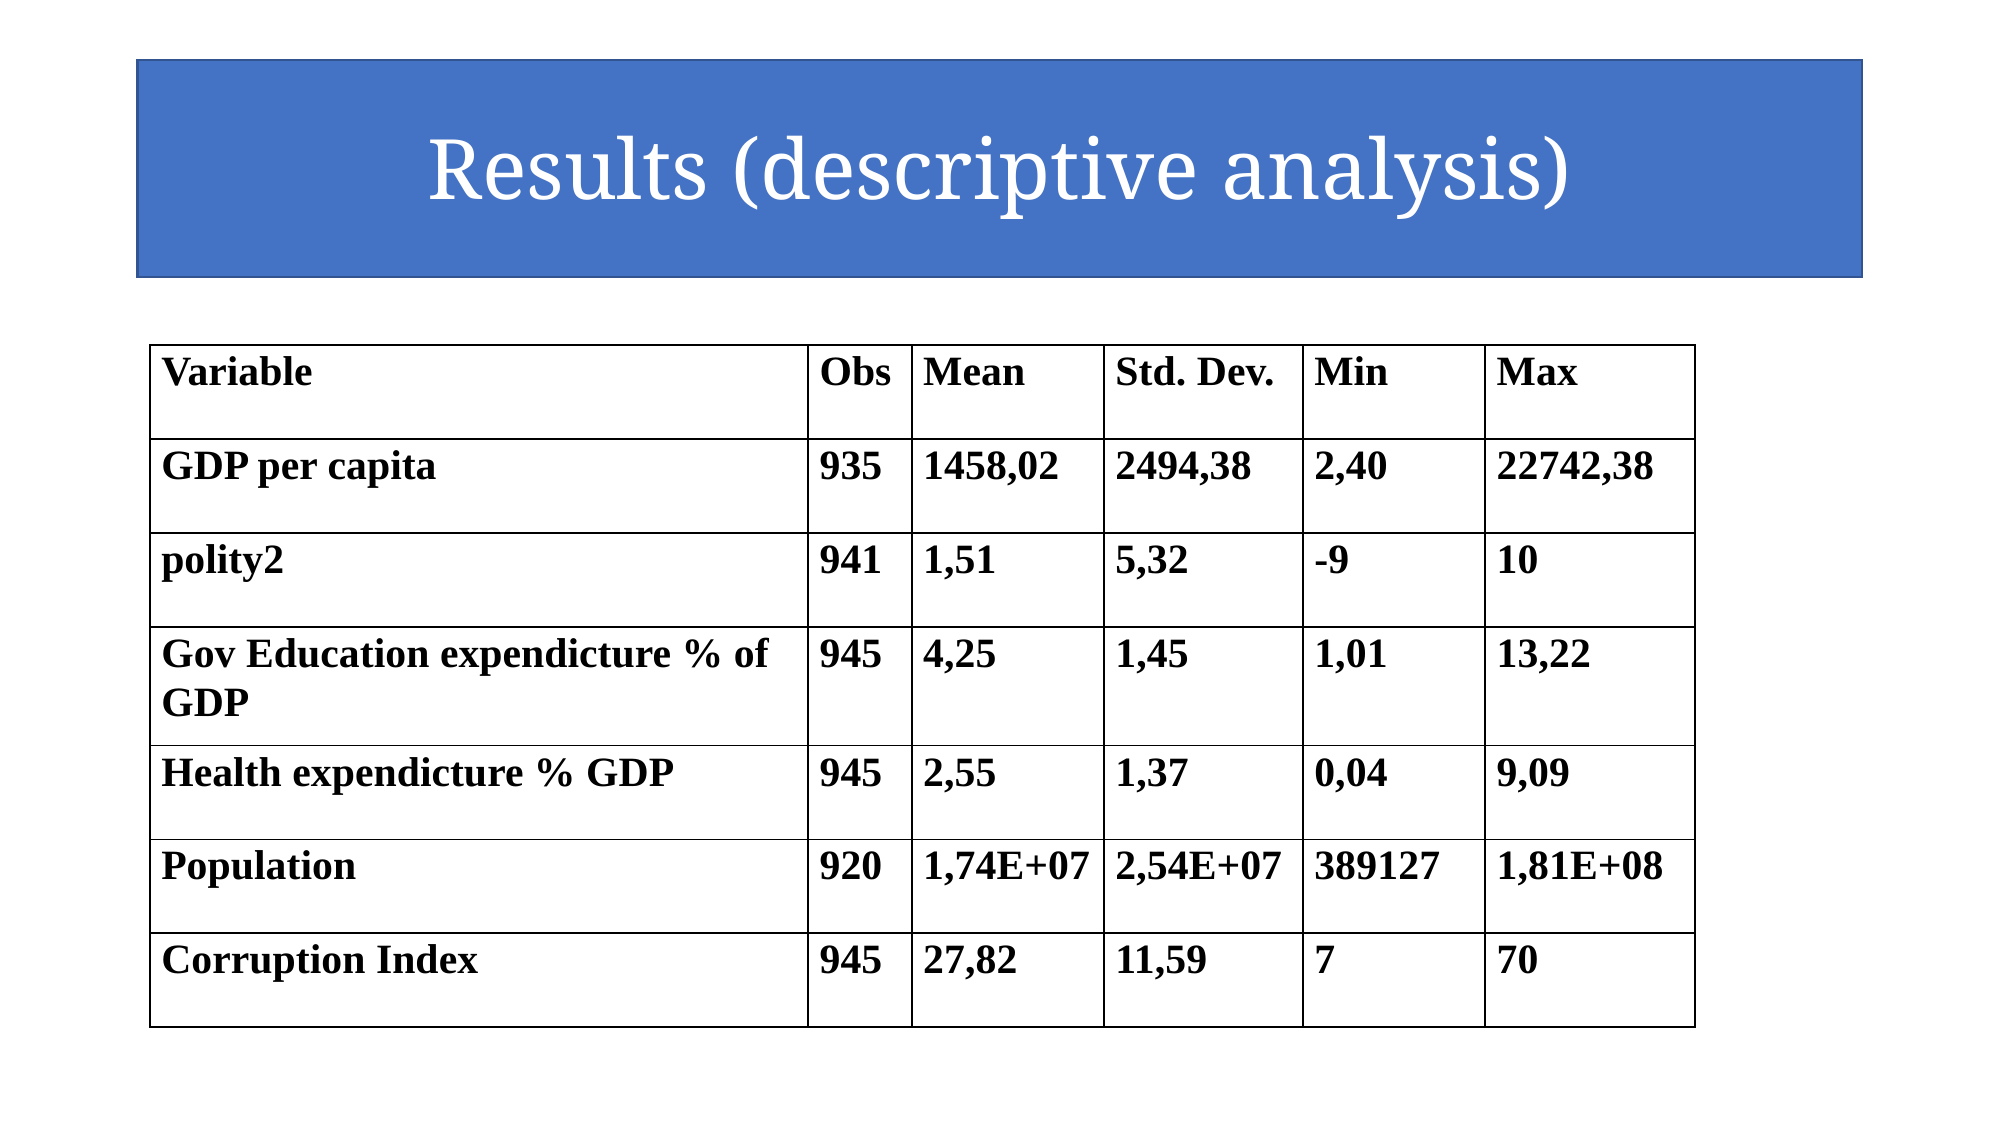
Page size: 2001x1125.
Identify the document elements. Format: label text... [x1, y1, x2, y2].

table_cell Health expendicture % GDP [151, 746, 807, 839]
table_header Obs [809, 346, 911, 438]
table_cell 2,54E+07 [1105, 840, 1302, 932]
table_cell 2,40 [1304, 440, 1484, 532]
table_cell 1458,02 [913, 440, 1103, 532]
title Results (descriptive analysis) [136, 59, 1863, 278]
table_cell 920 [809, 840, 911, 932]
table_cell GDP per capita [151, 440, 807, 532]
table_header Max [1486, 346, 1694, 438]
table_cell 935 [809, 440, 911, 532]
table_cell Gov Education expendicture % of GDP [151, 628, 807, 745]
table_header Mean [913, 346, 1103, 438]
table_cell 1,37 [1105, 746, 1302, 839]
table_cell 13,22 [1486, 628, 1694, 745]
table_cell 2,55 [913, 746, 1103, 839]
table_cell 22742,38 [1486, 440, 1694, 532]
table_header Std. Dev. [1105, 346, 1302, 438]
table_cell -9 [1304, 534, 1484, 626]
table_header Min [1304, 346, 1484, 438]
table_cell 2494,38 [1105, 440, 1302, 532]
table_cell 1,45 [1105, 628, 1302, 745]
table_cell 7 [1304, 934, 1484, 1026]
table_cell 1,01 [1304, 628, 1484, 745]
table_cell 1,81E+08 [1486, 840, 1694, 932]
table_cell 945 [809, 746, 911, 839]
table_cell 1,51 [913, 534, 1103, 626]
table_cell polity2 [151, 534, 807, 626]
table_cell 27,82 [913, 934, 1103, 1026]
table_cell 4,25 [913, 628, 1103, 745]
table_cell Corruption Index [151, 934, 807, 1026]
table_header Variable [151, 346, 807, 438]
table_cell 945 [809, 628, 911, 745]
table_cell 9,09 [1486, 746, 1694, 839]
table_cell 1,74E+07 [913, 840, 1103, 932]
table_cell 10 [1486, 534, 1694, 626]
table_cell 389127 [1304, 840, 1484, 932]
table_cell 0,04 [1304, 746, 1484, 839]
table_cell 945 [809, 934, 911, 1026]
table_cell Population [151, 840, 807, 932]
table_cell 941 [809, 534, 911, 626]
table_cell 70 [1486, 934, 1694, 1026]
table_cell 11,59 [1105, 934, 1302, 1026]
table_cell 5,32 [1105, 534, 1302, 626]
